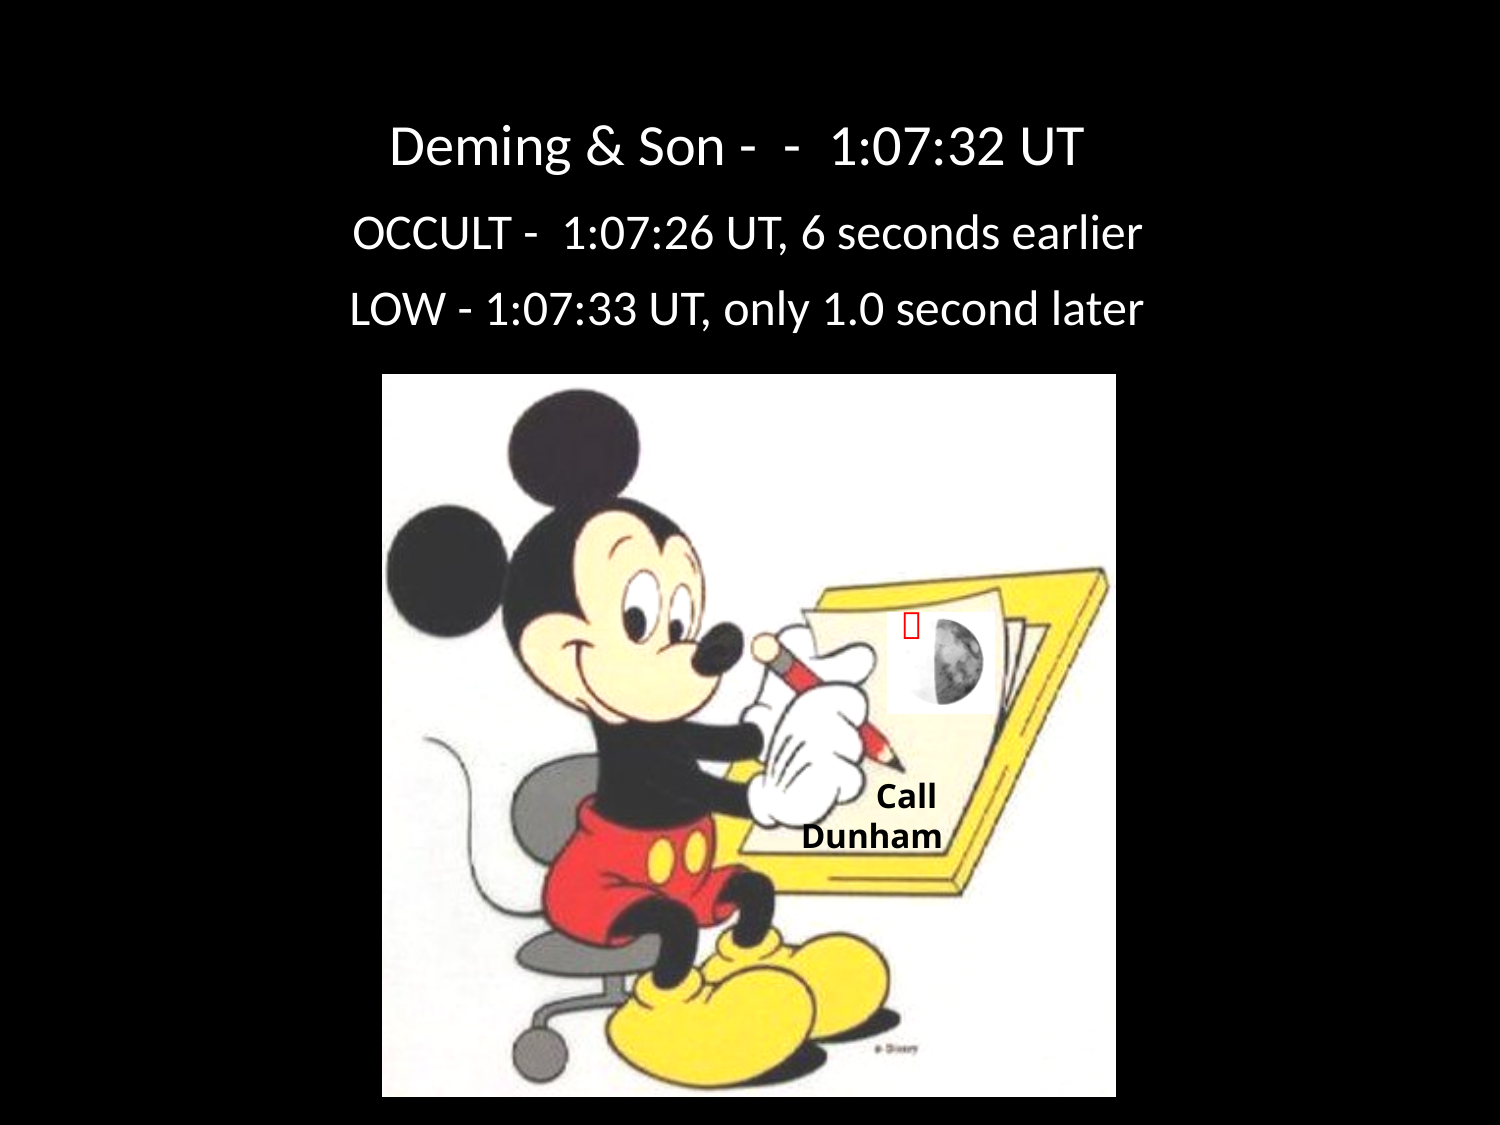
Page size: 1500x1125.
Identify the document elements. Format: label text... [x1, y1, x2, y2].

picture [381, 374, 1116, 1097]
text_box Deming & Son - - 1:07:32 UT [374, 99, 1275, 185]
text_box LOW - 1:07:33 UT, only 1.0 second later [334, 267, 1172, 343]
text_box OCCULT - 1:07:26 UT, 6 seconds earlier [337, 192, 1213, 267]
